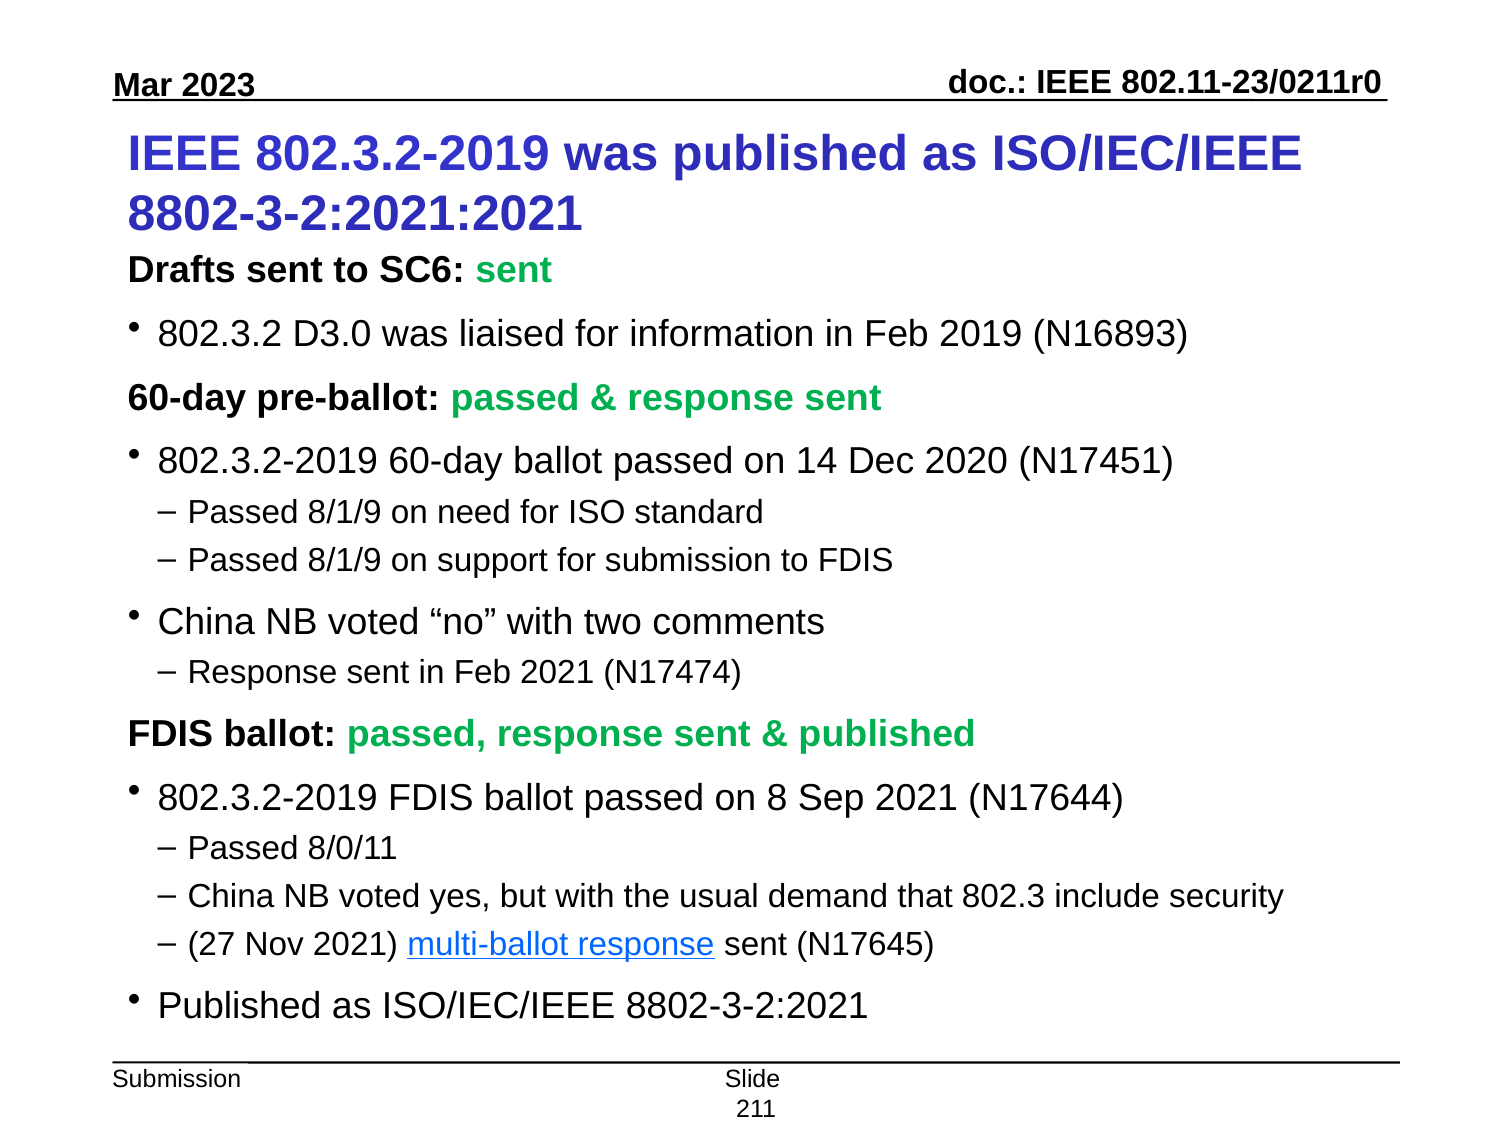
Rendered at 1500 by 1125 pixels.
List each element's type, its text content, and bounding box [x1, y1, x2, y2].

title IEEE 802.3.2-2019 was published as ISO/IEC/IEEE 8802-3-2:2021:2021 [112, 112, 1388, 237]
slide_number Slide 211 [709, 1061, 803, 1093]
list Drafts sent to SC6: sent 802.3.2 D3.0 was liaised for information in Feb 2019 (N16893) 60-day pre-ballot: passed & response sent 802.3.2-2019 60-day ballot passed on 14 Dec 2020 (N17451) Passed 8/1/9 on need for ISO standard Passed 8/1/9 on support for submission to FDIS China NB voted “no” with two comments Response sent in Feb 2021 (N17474) FDIS ballot: passed, response sent & published 802.3.2-2019 FDIS ballot passed on 8 Sep 2021 (N17644) Passed 8/0/11 China NB voted yes, but with the usual demand that 802.3 include security (27 Nov 2021) multi-ballot response sent (N17645) Published as ISO/IEC/IEEE 8802-3-2:2021 [112, 237, 1388, 913]
